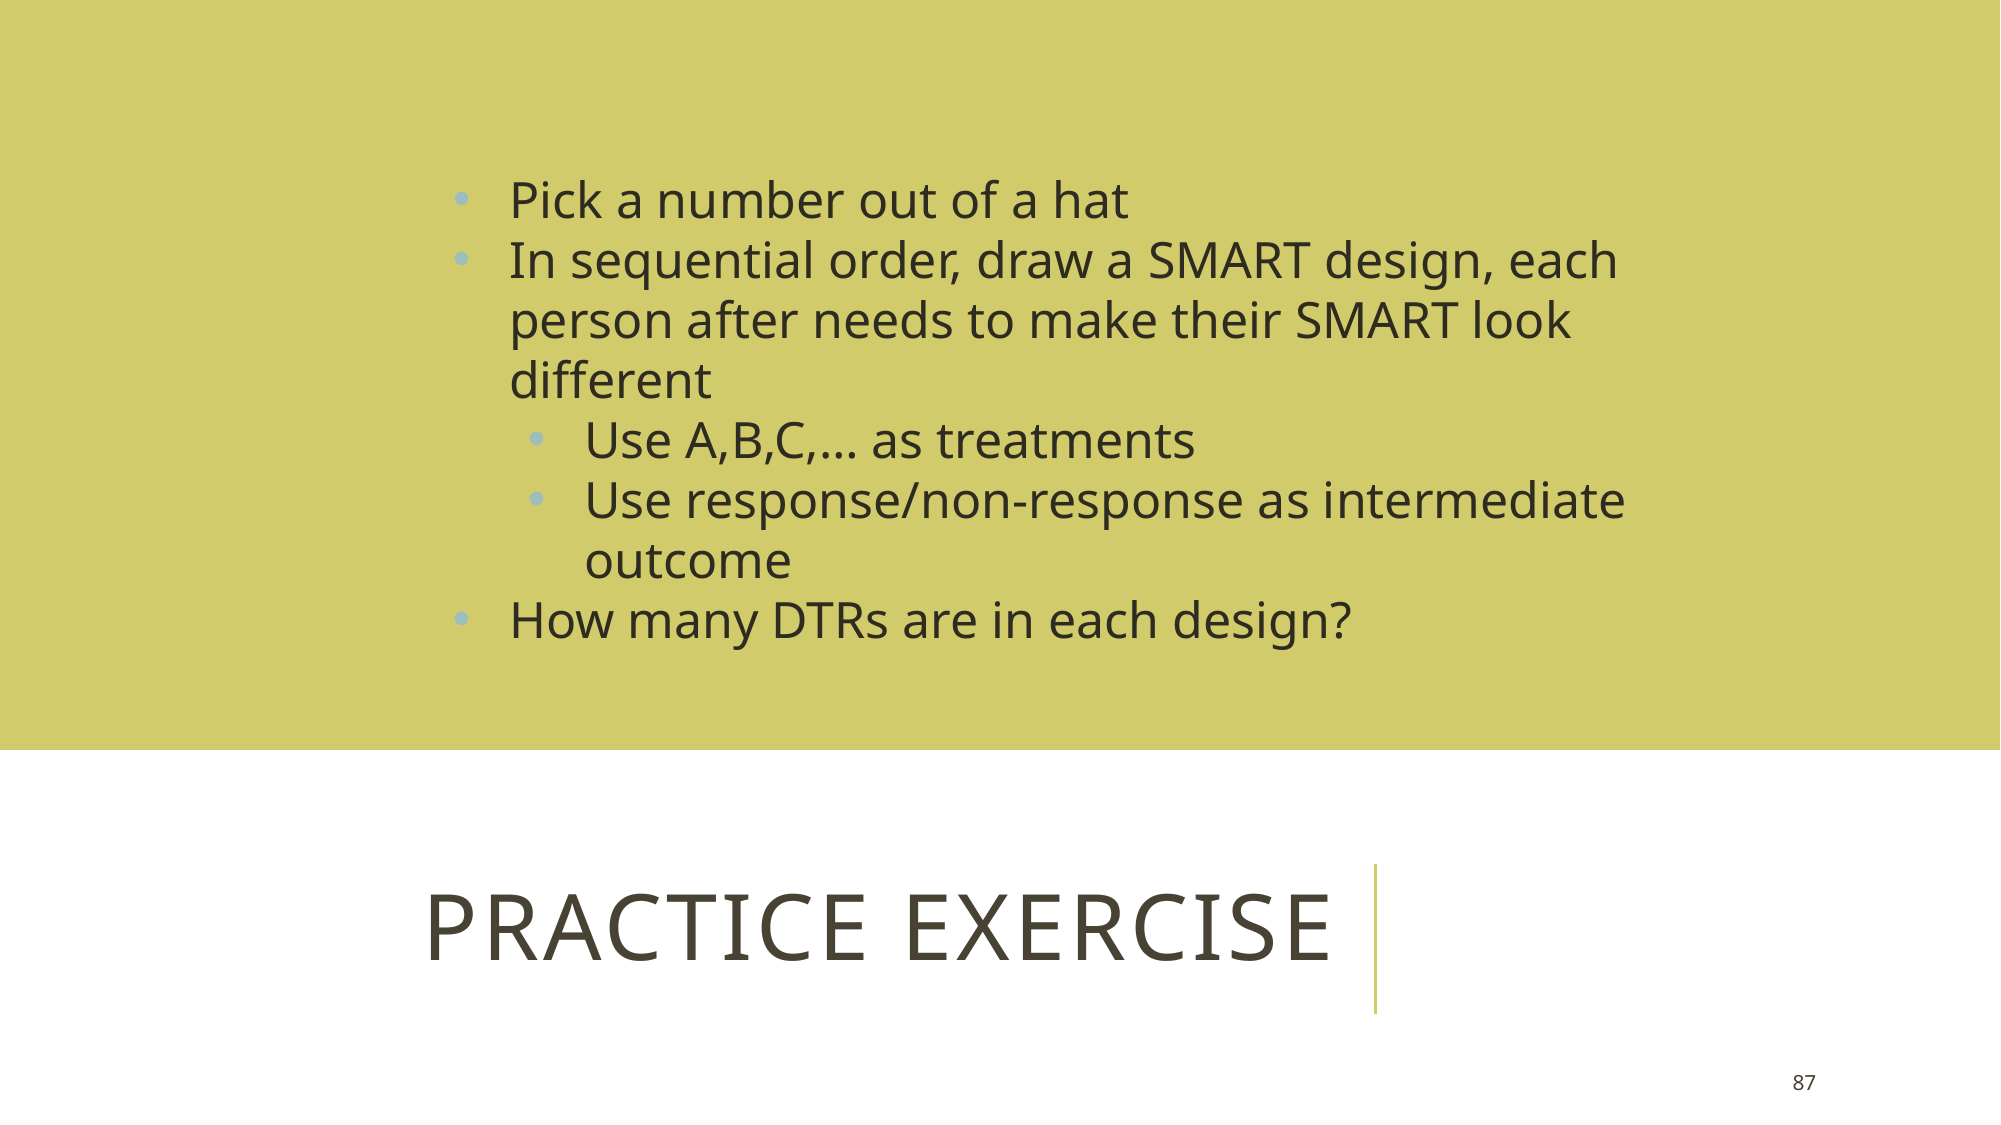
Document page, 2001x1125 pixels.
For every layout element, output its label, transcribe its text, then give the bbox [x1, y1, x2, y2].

text_box Pick a number out of a hat In sequential order, draw a SMART design, each person after needs to make their SMART look different Use A,B,C,… as treatments Use response/non-response as intermediate outcome How many DTRs are in each design? [438, 160, 1714, 656]
slide_number 87 [1777, 1061, 1938, 1107]
title Practice Exercise [75, 813, 1350, 1054]
